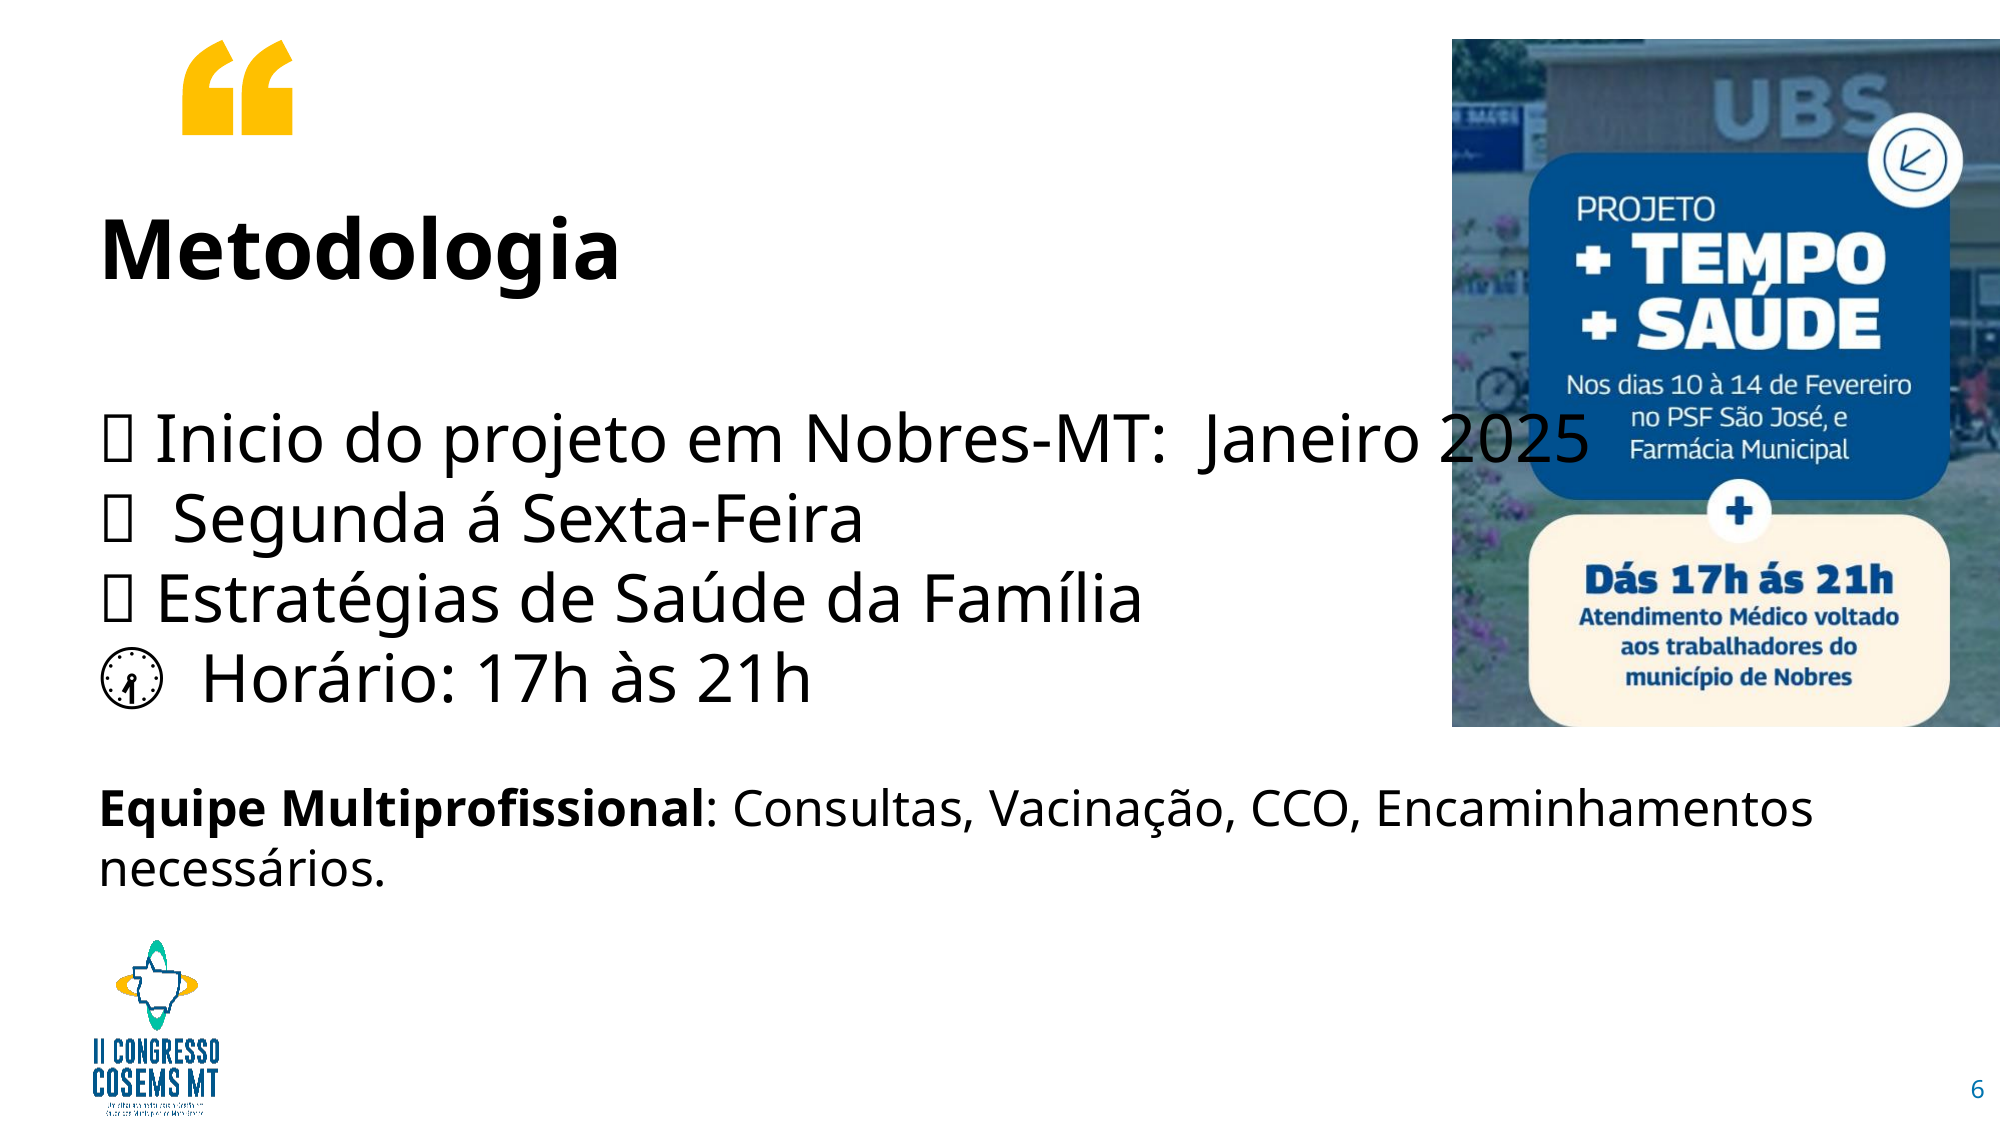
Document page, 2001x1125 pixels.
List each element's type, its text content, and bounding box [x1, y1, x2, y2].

list Metodologia 📍 Inicio do projeto em Nobres-MT: Janeiro 2025 📆 Segunda á Sexta-Feira 🏥 Estratégias de Saúde da Família 🕢 Horário: 17h às 21h Equipe Multiprofissional: Consultas, Vacinação, CCO, Encaminhamentos necessários. [45, 135, 1883, 878]
slide_number 6 [1929, 1060, 2000, 1121]
text_box [182, 39, 234, 136]
picture [1452, 39, 2000, 727]
text_box [241, 39, 293, 136]
picture [0, 932, 312, 1125]
